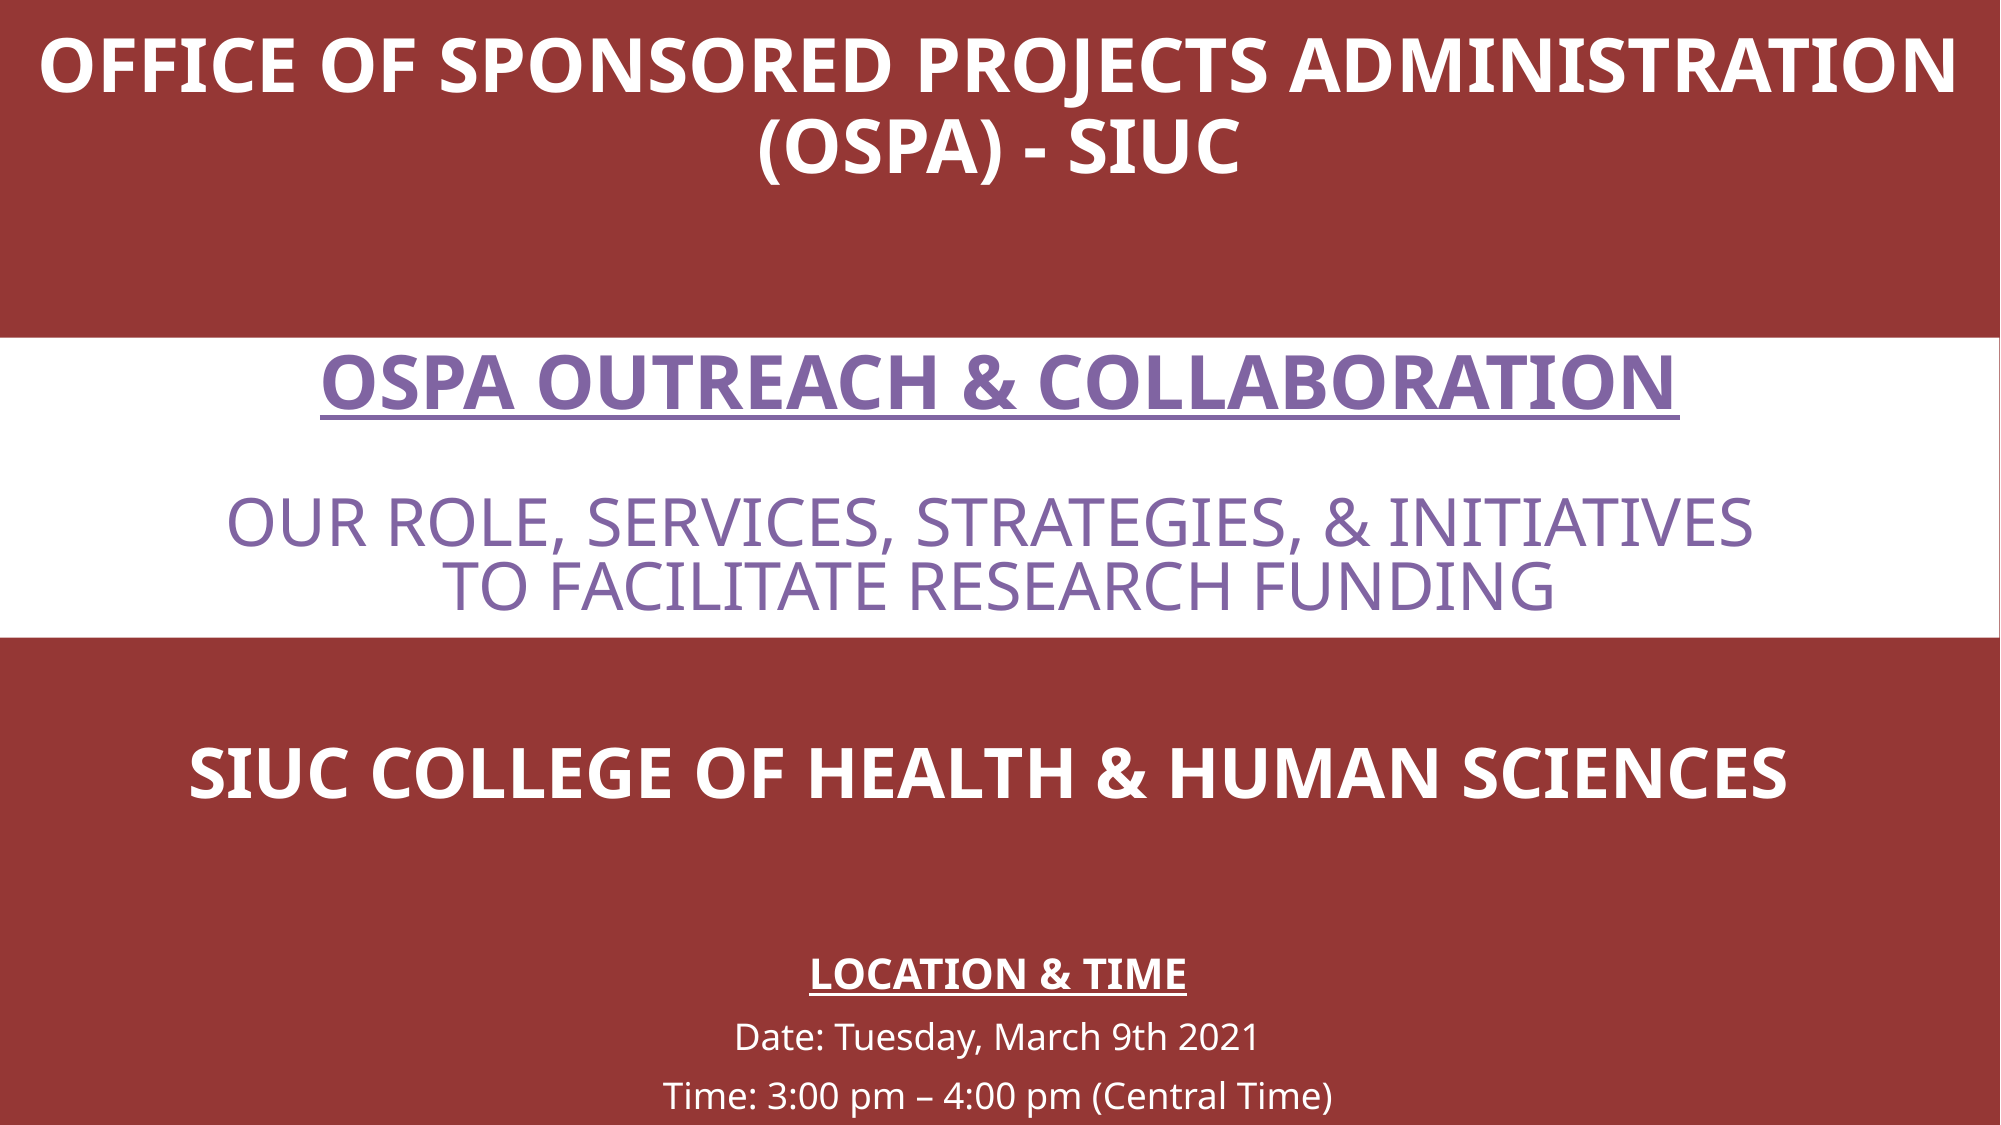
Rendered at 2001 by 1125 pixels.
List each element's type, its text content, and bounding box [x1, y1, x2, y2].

title OSPA Outreach & Collaboration Our Role, Services, Strategies, & Initiatives To Facilitate Research Funding [0, 338, 2000, 637]
text_box SIUC College Of Health & Human Sciences Location & Time Date: Tuesday, March 9th 2021 Time: 3:00 pm – 4:00 pm (Central Time) [0, 730, 1996, 1125]
text_box Office Of Sponsored Projects Administration (OSPA) - SIUC [0, 67, 2000, 198]
